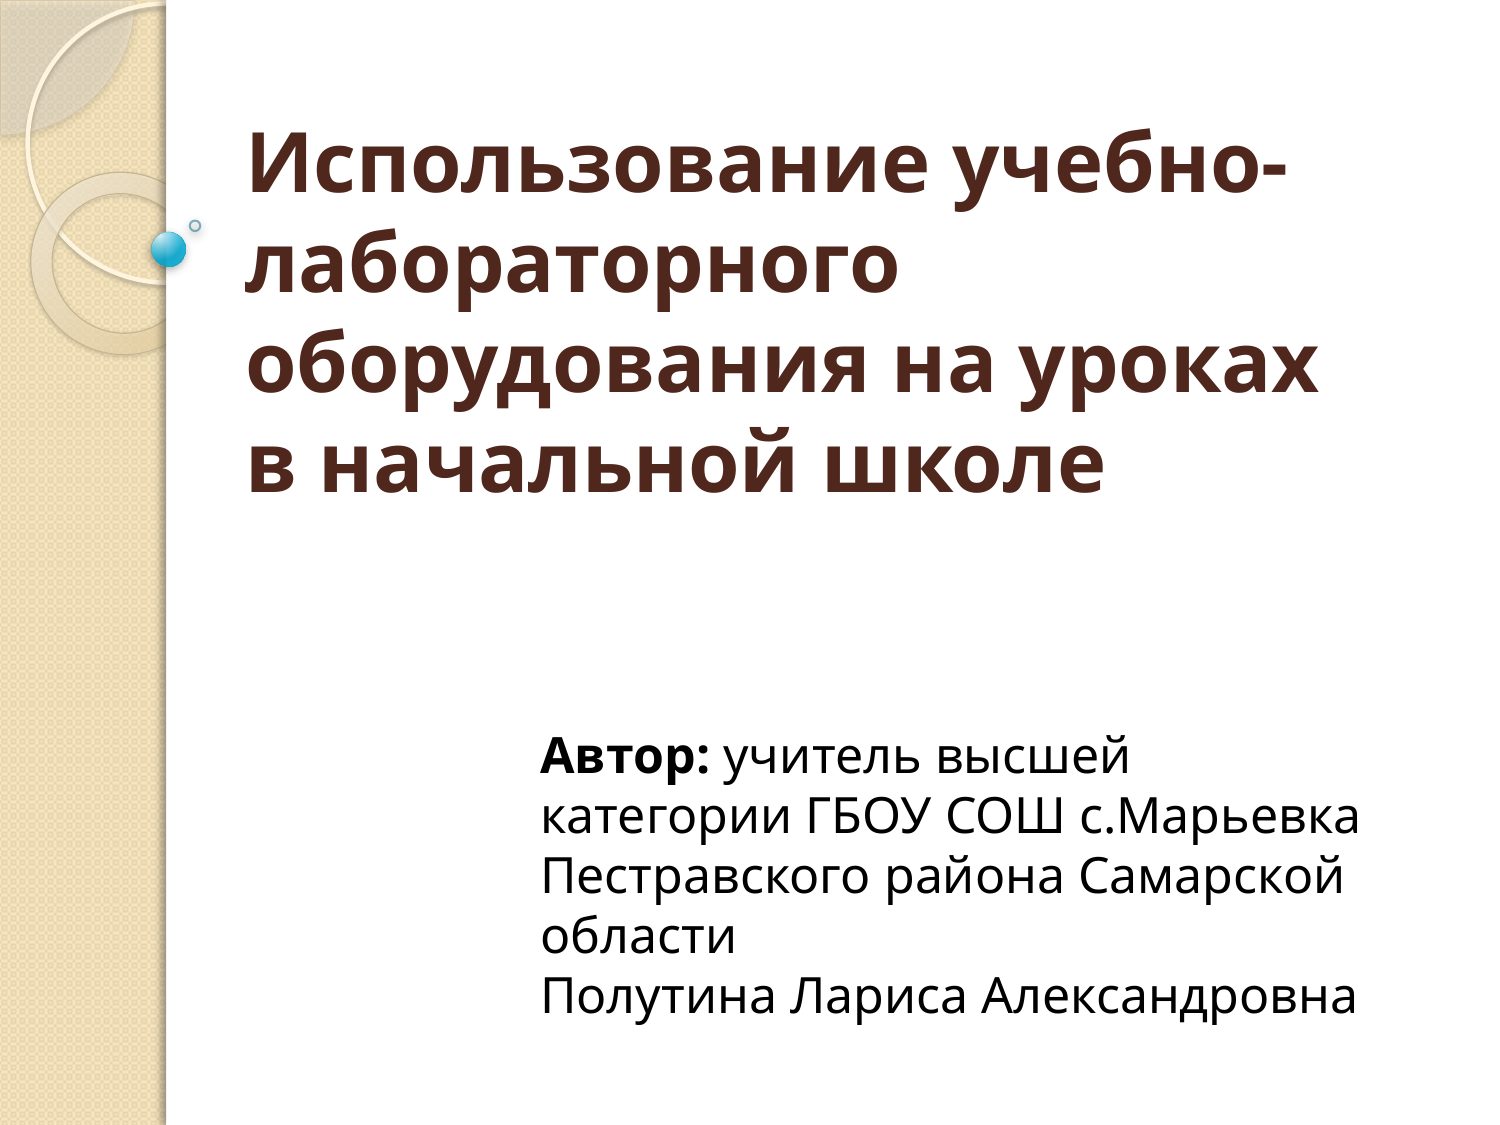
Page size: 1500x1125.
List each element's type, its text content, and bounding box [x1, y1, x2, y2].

text_box Автор: учитель высшей категории ГБОУ СОШ с.Марьевка Пестравского района Самарской области Полутина Лариса Александровна [525, 715, 1388, 1031]
text_box Использование учебно-лабораторного оборудования на уроках в начальной школе [230, 101, 1388, 517]
